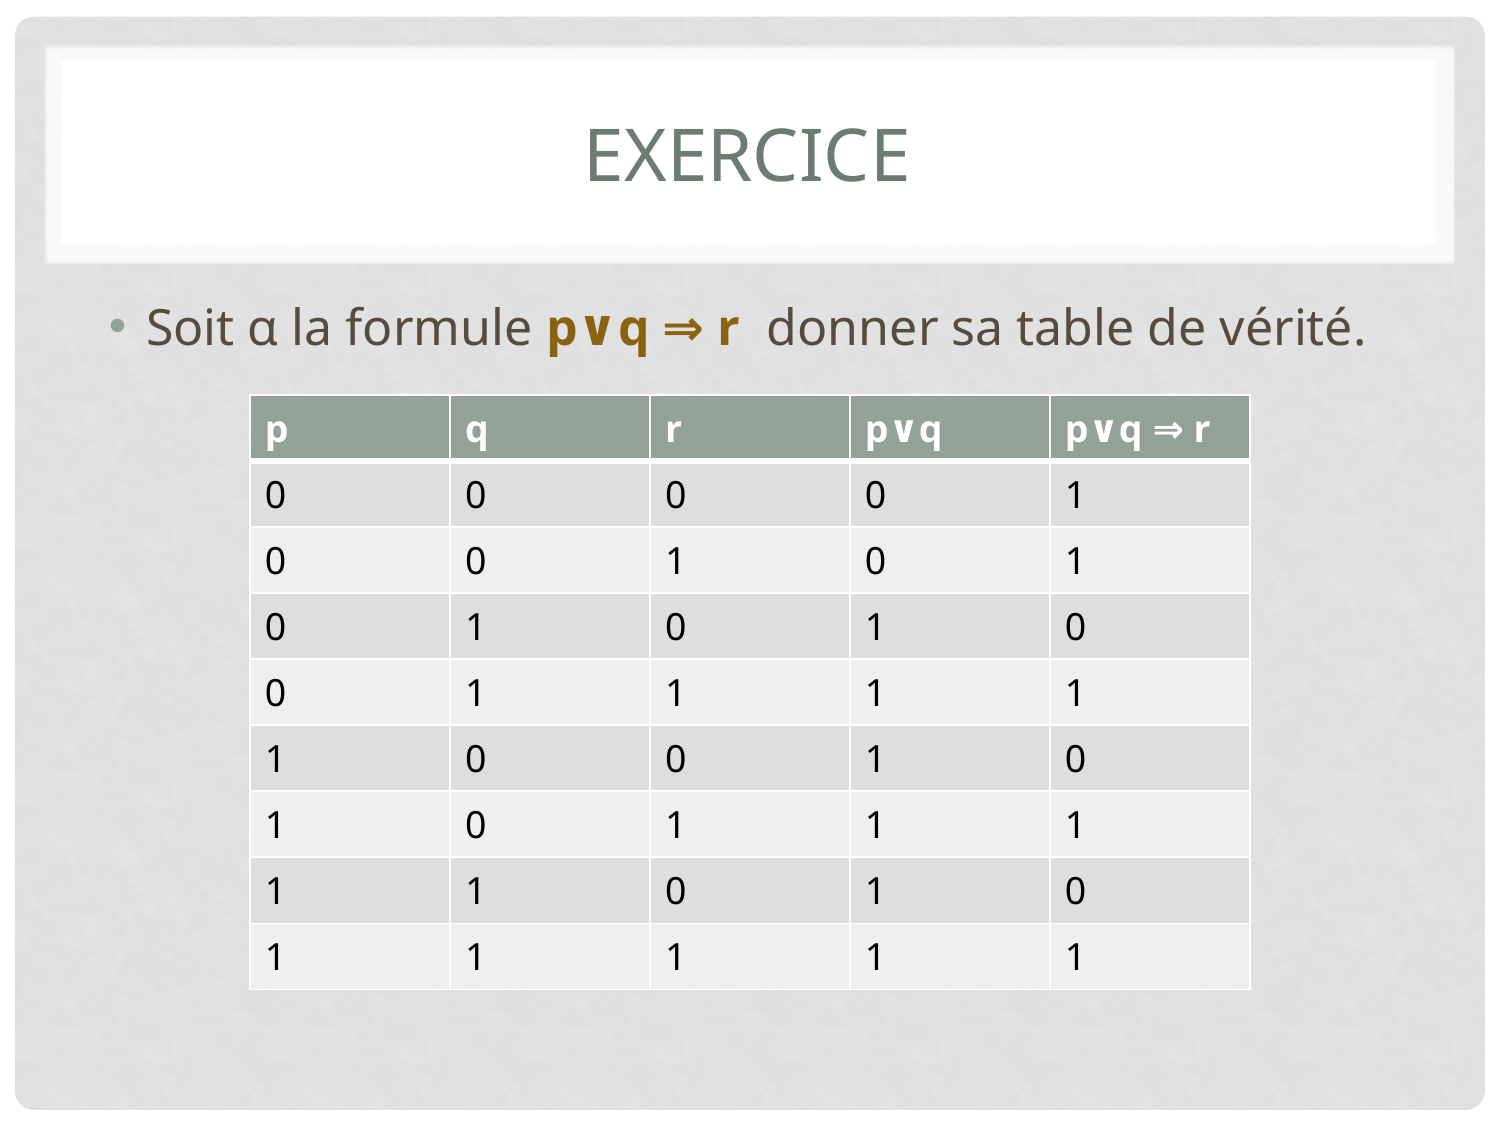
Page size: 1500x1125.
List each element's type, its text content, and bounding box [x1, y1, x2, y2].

table_cell 0 [1051, 594, 1249, 658]
table_cell 1 [1051, 660, 1249, 724]
table_cell 0 [651, 726, 849, 790]
table_cell 0 [251, 464, 449, 526]
table_cell 0 [1051, 726, 1249, 790]
table_cell 1 [651, 792, 849, 856]
table_cell 1 [451, 924, 649, 989]
table_header q [451, 396, 649, 458]
table_cell 0 [451, 464, 649, 526]
table_cell 0 [651, 464, 849, 526]
table_cell 1 [1051, 924, 1249, 989]
table_cell 1 [651, 528, 849, 592]
table_cell 0 [251, 528, 449, 592]
table_cell 1 [1051, 528, 1249, 592]
table_cell 1 [251, 792, 449, 856]
table_cell 1 [451, 660, 649, 724]
table_cell 0 [851, 528, 1049, 592]
table_header p [251, 396, 449, 458]
table_cell 1 [851, 792, 1049, 856]
table_cell 1 [651, 924, 849, 989]
table_cell 1 [851, 924, 1049, 989]
list Soit α la formule p∨q ⇒ r donner sa table de vérité. [75, 287, 1425, 409]
table_header p∨q [851, 396, 1049, 458]
table_cell 1 [851, 594, 1049, 658]
table_cell 0 [1051, 858, 1249, 923]
table_cell 1 [451, 858, 649, 923]
table_cell 0 [451, 726, 649, 790]
table_cell 0 [851, 464, 1049, 526]
table_cell 1 [1051, 792, 1249, 856]
table_cell 0 [651, 594, 849, 658]
table_cell 0 [451, 792, 649, 856]
title exercice [69, 66, 1425, 238]
table_header r [651, 396, 849, 458]
table_cell 1 [251, 924, 449, 989]
table_cell 1 [251, 726, 449, 790]
table_cell 0 [651, 858, 849, 923]
table_cell 0 [251, 660, 449, 724]
table_cell 1 [651, 660, 849, 724]
table_cell 1 [851, 726, 1049, 790]
table_header p∨q ⇒ r [1051, 396, 1249, 458]
table_cell 0 [251, 594, 449, 658]
table_cell 1 [1051, 464, 1249, 526]
table_cell 1 [451, 594, 649, 658]
table_cell 1 [851, 660, 1049, 724]
table_cell 0 [451, 528, 649, 592]
table_cell 1 [251, 858, 449, 923]
table_cell 1 [851, 858, 1049, 923]
